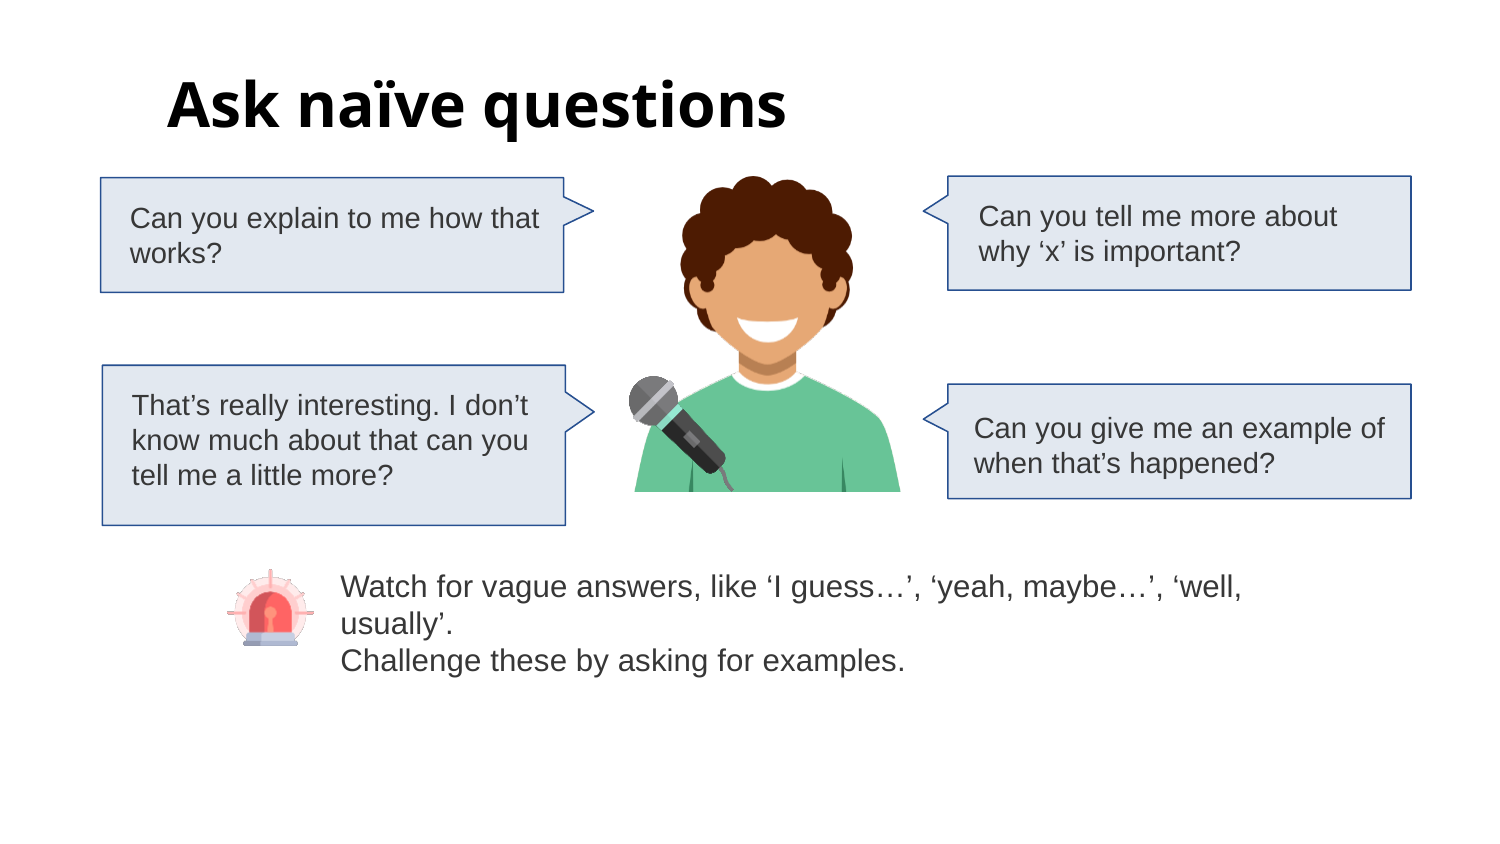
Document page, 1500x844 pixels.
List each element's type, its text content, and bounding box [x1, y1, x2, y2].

text_box Can you tell me more about why ‘x’ is important? [963, 182, 1400, 287]
text_box [930, 384, 1412, 499]
picture [609, 176, 926, 492]
picture [226, 564, 314, 651]
text_box [100, 177, 564, 293]
text_box Can you give me an example of when that’s happened? [958, 394, 1411, 488]
text_box Can you explain to me how that works? [114, 184, 574, 278]
text_box That’s really interesting. I don’t know much about that can you tell me a little more? [116, 371, 556, 465]
text_box [930, 176, 1412, 291]
text_box Watch for vague answers, like ‘I guess…’, ‘yeah, maybe…’, ‘well, usually’. Challenge these by asking for examples. [325, 550, 1377, 674]
text_box [102, 365, 595, 526]
title Ask naïve questions [152, 50, 1500, 118]
text_box [574, 201, 594, 221]
